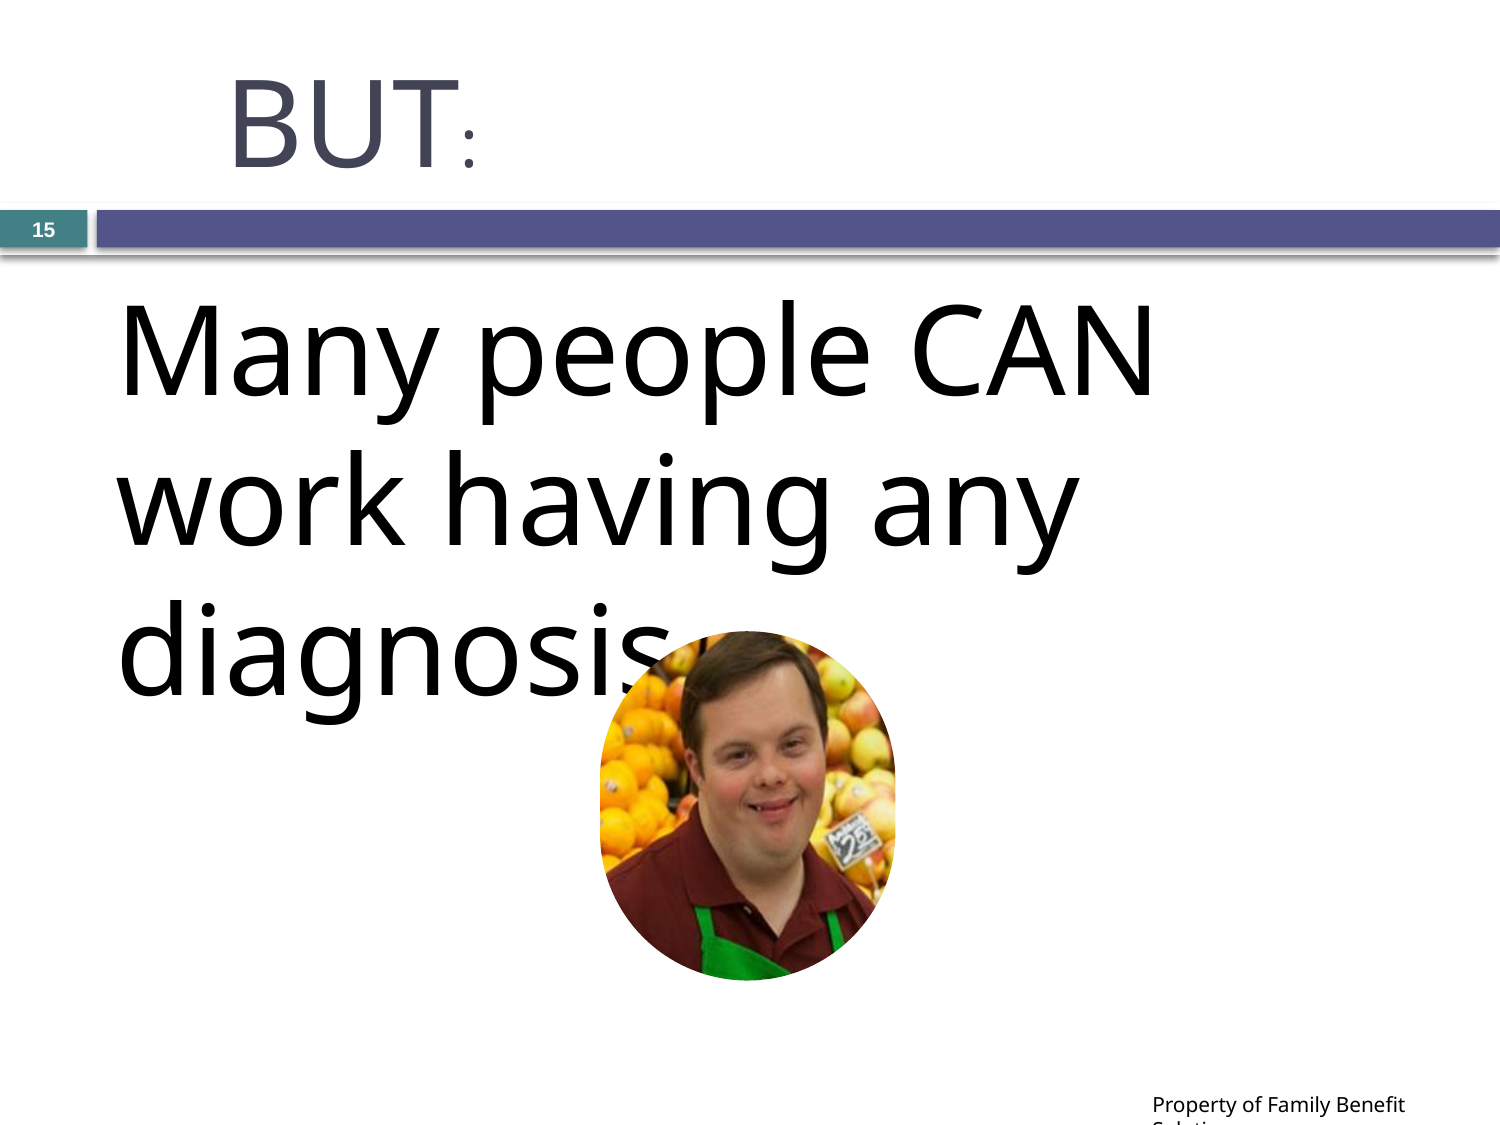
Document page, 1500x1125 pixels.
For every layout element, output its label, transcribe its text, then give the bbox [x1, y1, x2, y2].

title BUT: [100, 37, 1438, 200]
text_box Property of Family Benefit Solutions [1137, 1084, 1500, 1125]
picture [599, 630, 896, 981]
list Many people CAN work having any diagnosis [100, 262, 1438, 1000]
slide_number 15 [0, 208, 88, 249]
